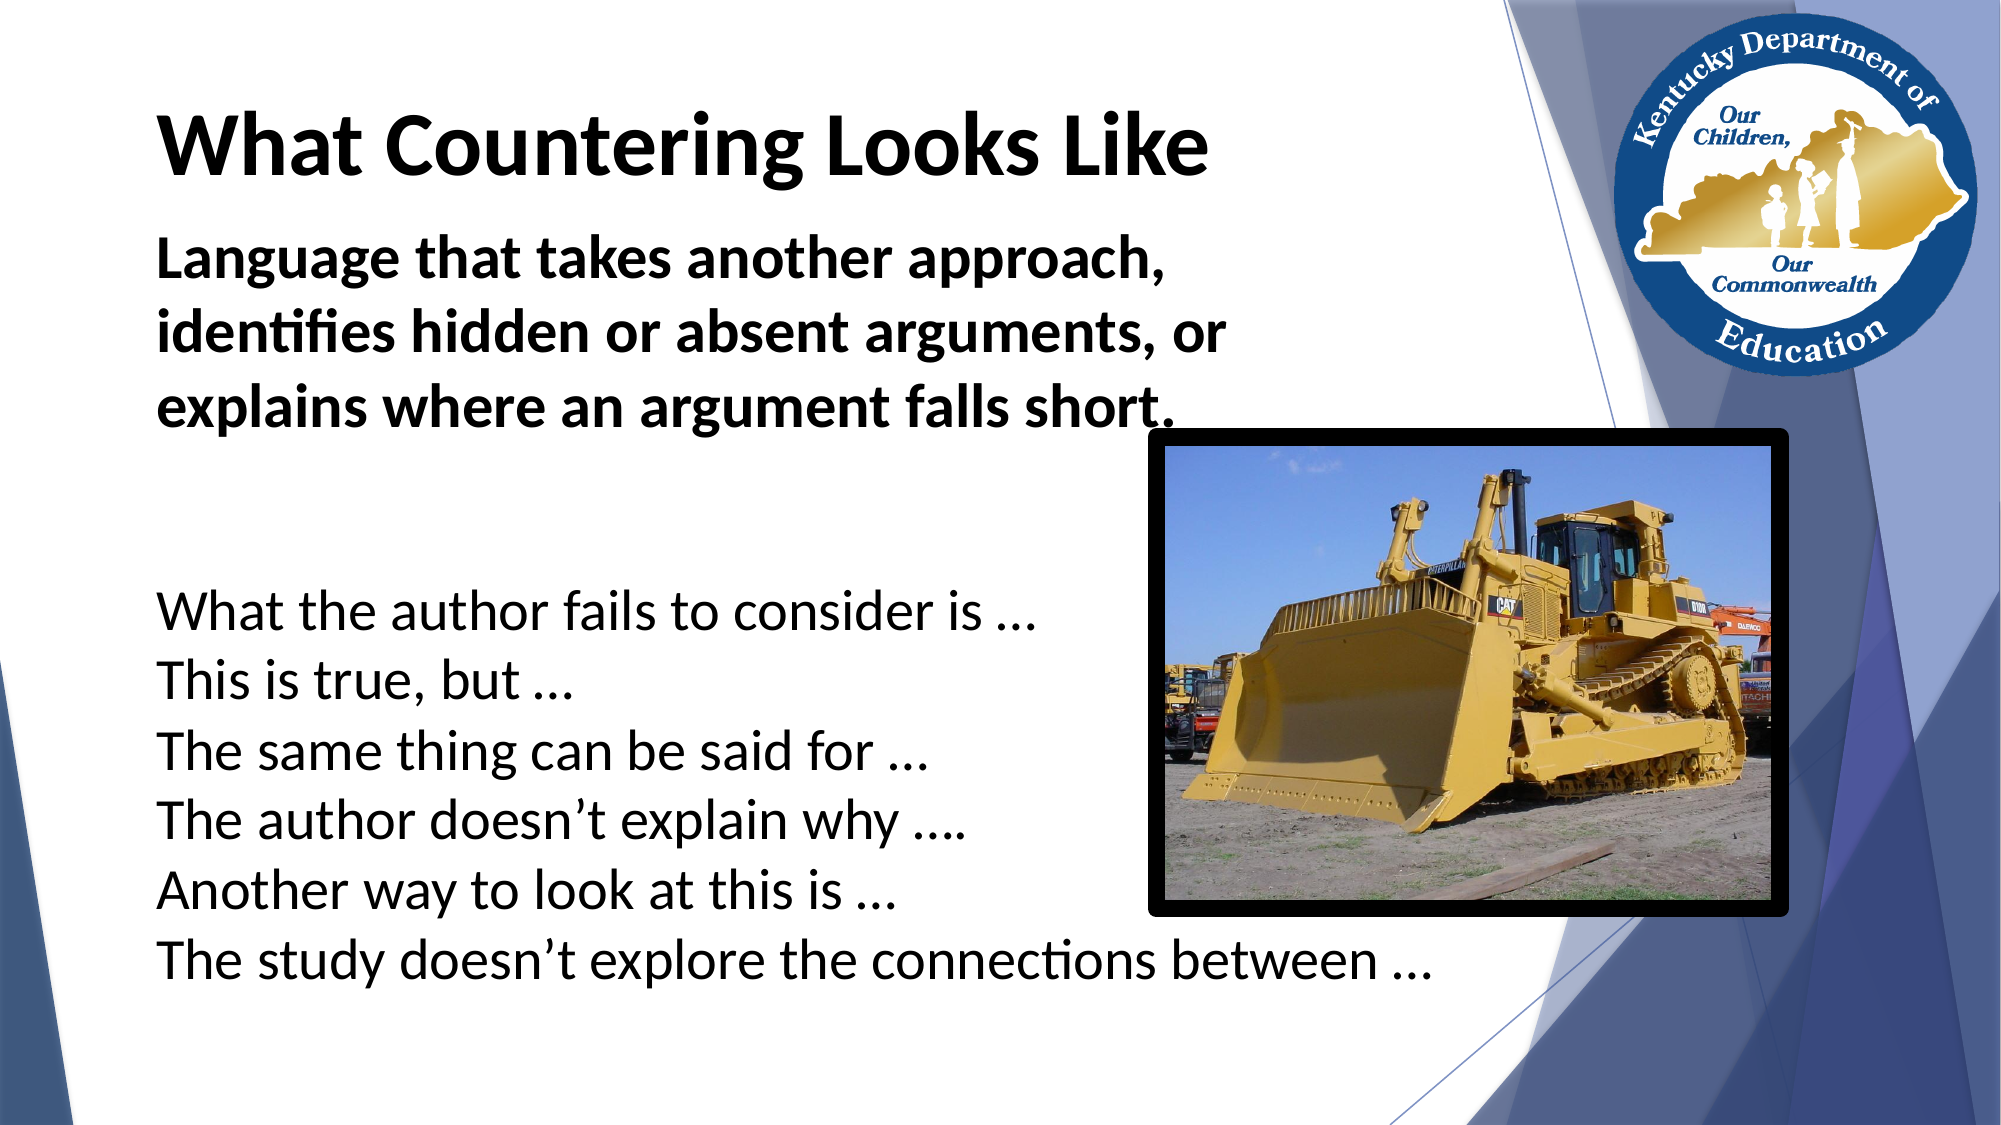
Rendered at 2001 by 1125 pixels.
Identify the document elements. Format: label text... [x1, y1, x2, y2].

list Language that takes another approach, identifies hidden or absent arguments, or explains where an argument falls short. [141, 208, 1323, 465]
picture [1164, 445, 1772, 901]
picture [1598, 0, 1989, 390]
text_box What the author fails to consider is … This is true, but … The same thing can be said for … The author doesn’t explain why …. Another way to look at this is … The study doesn’t explore the connections between … [141, 564, 1875, 1125]
title What Countering Looks Like [141, 37, 1436, 255]
